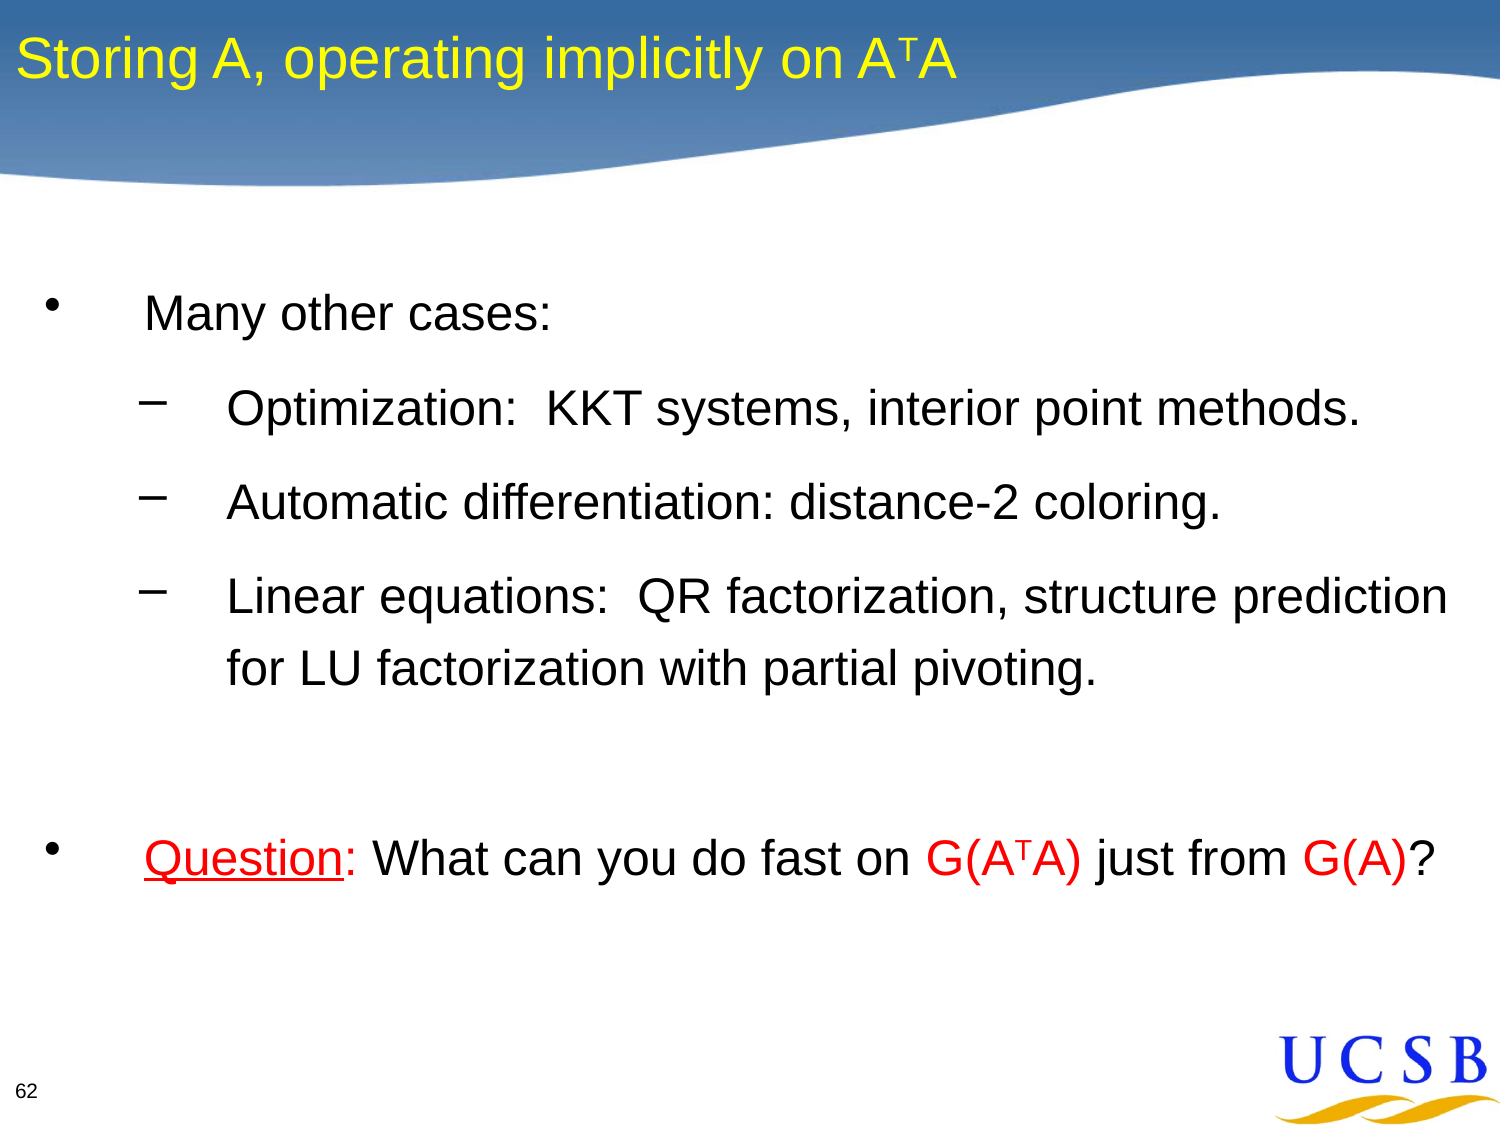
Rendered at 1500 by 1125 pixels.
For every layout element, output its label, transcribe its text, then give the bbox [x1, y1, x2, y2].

picture [0, 0, 1500, 213]
list Many other cases: Optimization: KKT systems, interior point methods. Automatic differentiation: distance-2 coloring. Linear equations: QR factorization, structure prediction for LU factorization with partial pivoting. Question: What can you do fast on G(ATA) just from G(A)? [29, 213, 1486, 1107]
title Storing A, operating implicitly on ATA [0, 0, 1463, 111]
picture [1275, 1034, 1500, 1125]
